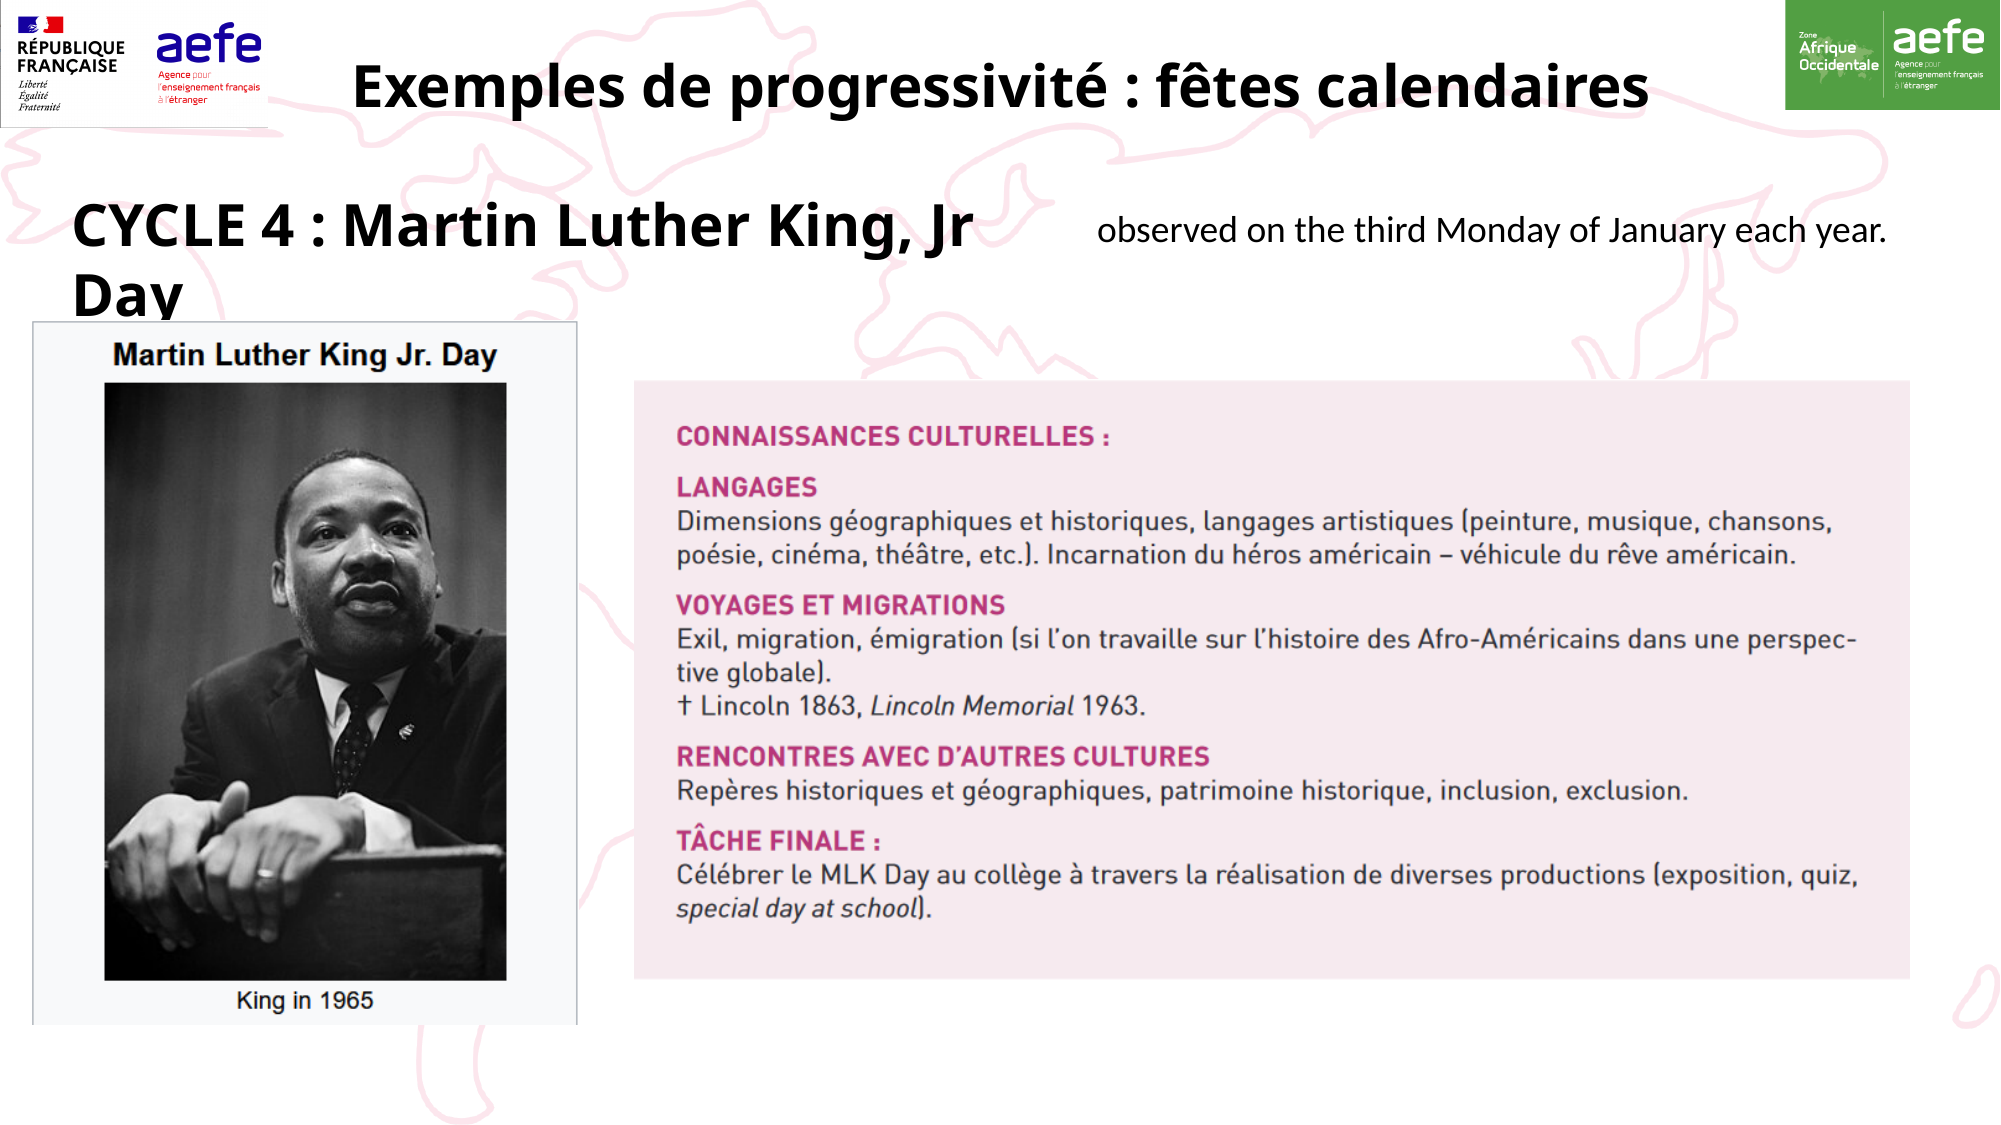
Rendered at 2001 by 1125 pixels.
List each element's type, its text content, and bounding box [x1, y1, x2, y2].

picture [1785, 0, 2000, 110]
text_box CYCLE 4 : Martin Luther King, Jr Day [57, 181, 1083, 336]
text_box observed on the third Monday of January each year. [1082, 198, 1910, 258]
picture [31, 320, 579, 1025]
picture [633, 379, 1910, 981]
picture [0, 0, 268, 128]
text_box Exemples de progressivité : fêtes calendaires [336, 41, 1696, 127]
